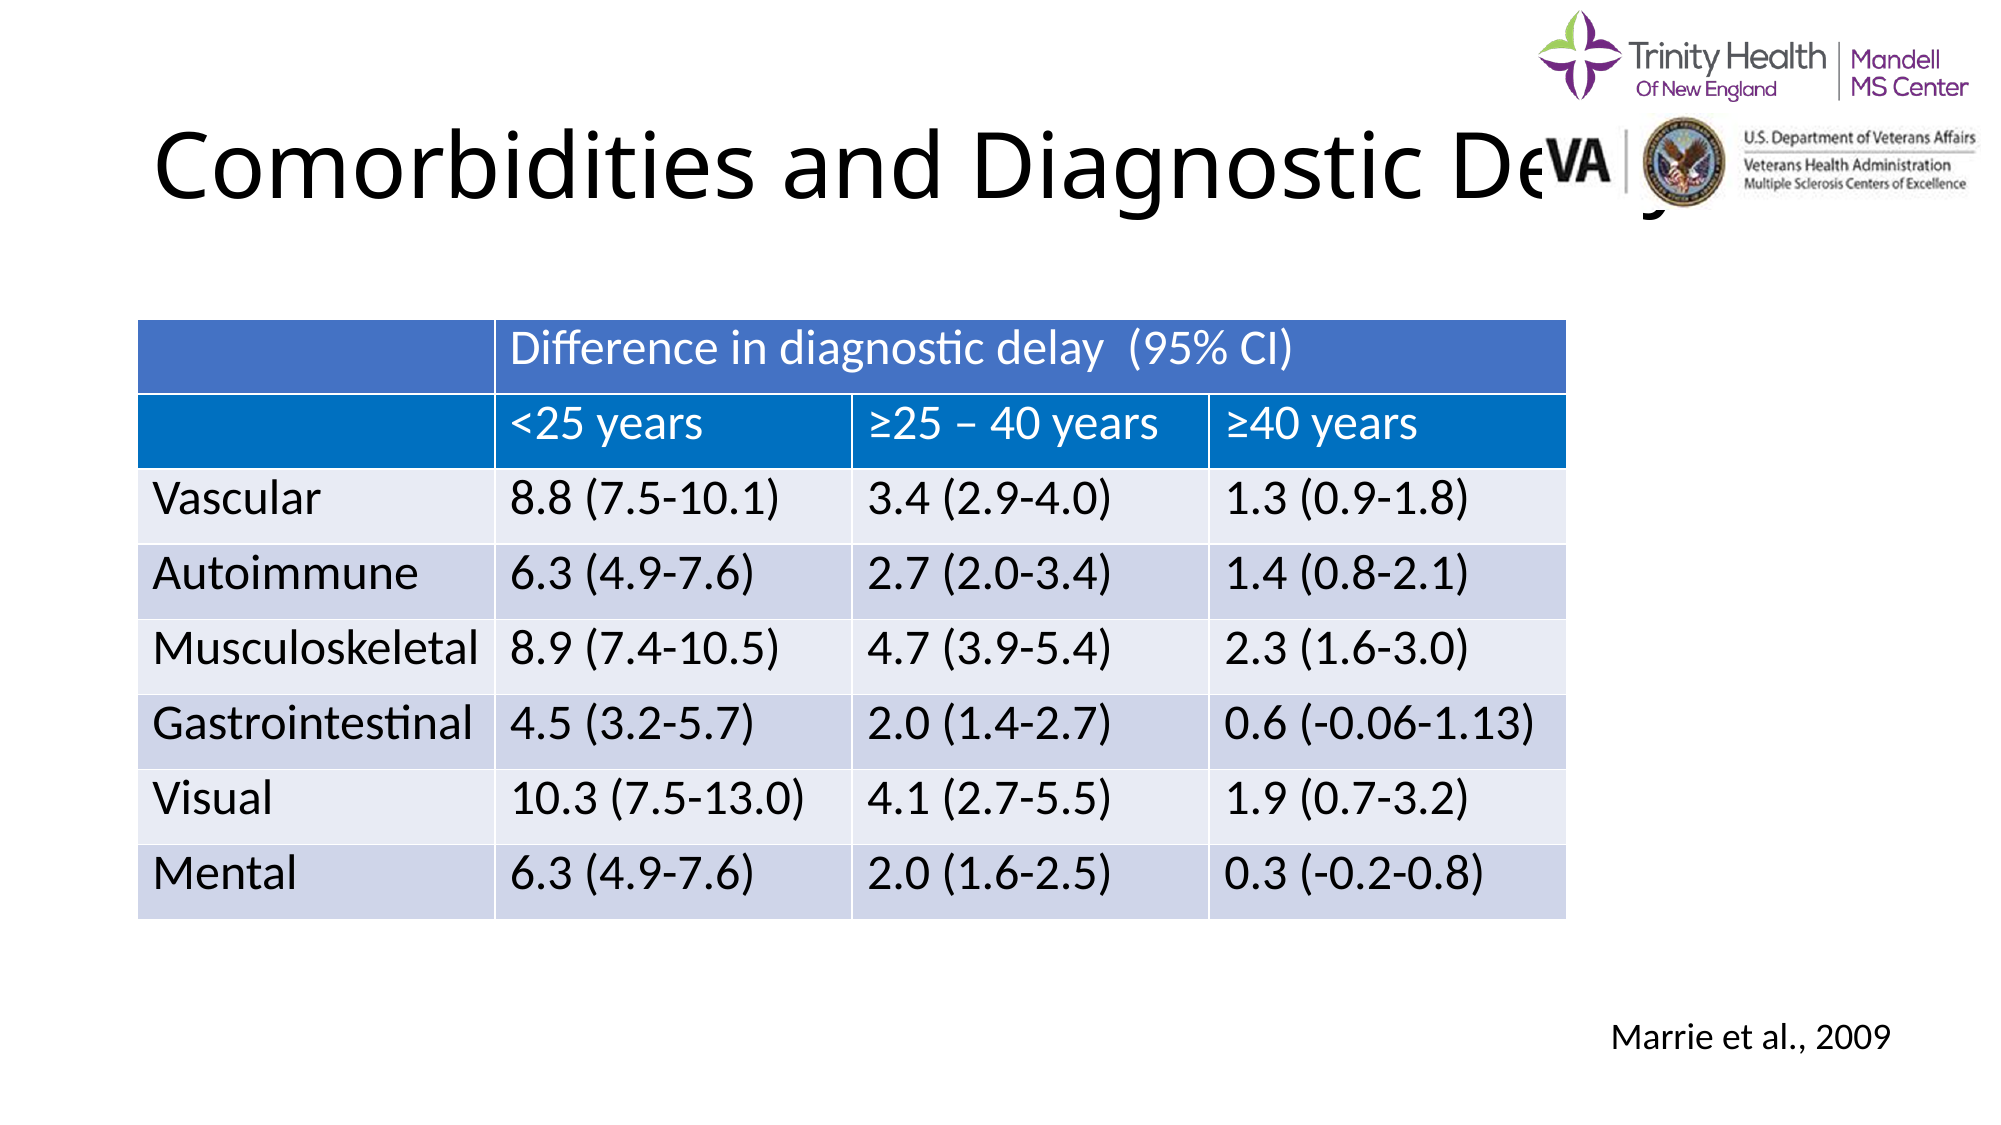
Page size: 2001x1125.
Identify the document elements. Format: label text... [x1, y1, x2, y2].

table_cell 8.8 (7.5-10.1) [496, 470, 851, 543]
table_cell Mental [138, 845, 494, 919]
table_header [138, 320, 494, 393]
picture [1542, 113, 1981, 210]
table_cell 1.4 (0.8-2.1) [1210, 545, 1566, 619]
table_header Difference in diagnostic delay (95% CI) [496, 320, 1566, 393]
table_cell 2.3 (1.6-3.0) [1210, 620, 1566, 694]
table_cell 6.3 (4.9-7.6) [496, 545, 851, 619]
picture [1538, 10, 1969, 102]
table_cell 8.9 (7.4-10.5) [496, 620, 851, 694]
table_cell 3.4 (2.9-4.0) [853, 470, 1208, 543]
table_cell 4.7 (3.9-5.4) [853, 620, 1208, 694]
table_cell 2.7 (2.0-3.4) [853, 545, 1208, 619]
table_cell 1.3 (0.9-1.8) [1210, 470, 1566, 543]
table_cell 10.3 (7.5-13.0) [496, 770, 851, 844]
table_cell 4.5 (3.2-5.7) [496, 695, 851, 769]
table_cell Vascular [138, 470, 494, 543]
table_cell ≥25 – 40 years [853, 395, 1208, 468]
text_box Marrie et al., 2009 [1595, 1004, 1969, 1065]
table_cell 6.3 (4.9-7.6) [496, 845, 851, 919]
table_cell Autoimmune [138, 545, 494, 619]
table_cell ≥40 years [1210, 395, 1566, 468]
table_cell Gastrointestinal [138, 695, 494, 769]
table_cell 0.3 (-0.2-0.8) [1210, 845, 1566, 919]
table_cell <25 years [496, 395, 851, 468]
table_cell 0.6 (-0.06-1.13) [1210, 695, 1566, 769]
table_cell 4.1 (2.7-5.5) [853, 770, 1208, 844]
table_cell 2.0 (1.6-2.5) [853, 845, 1208, 919]
title Comorbidities and Diagnostic Delay [137, 59, 1863, 278]
table_cell Musculoskeletal [138, 620, 494, 694]
table_cell Visual [138, 770, 494, 844]
table_cell [138, 395, 494, 468]
table_cell 2.0 (1.4-2.7) [853, 695, 1208, 769]
table_cell 1.9 (0.7-3.2) [1210, 770, 1566, 844]
